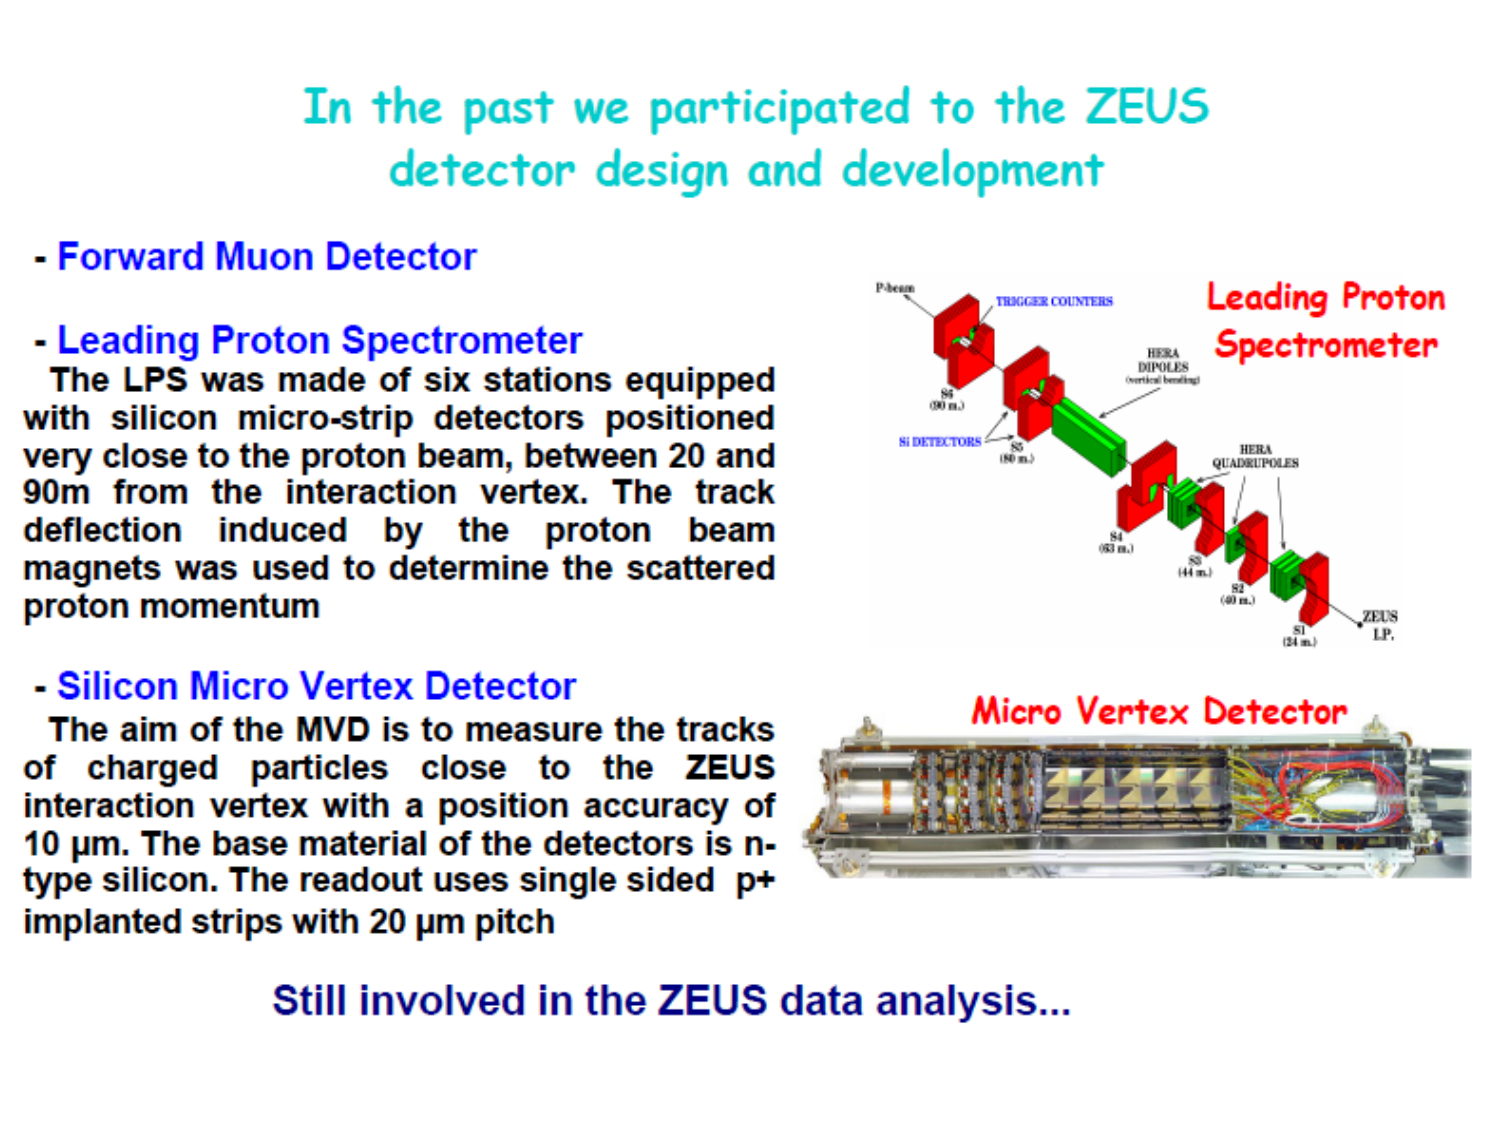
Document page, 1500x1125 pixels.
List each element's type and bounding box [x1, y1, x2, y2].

picture [4, 46, 1489, 1055]
